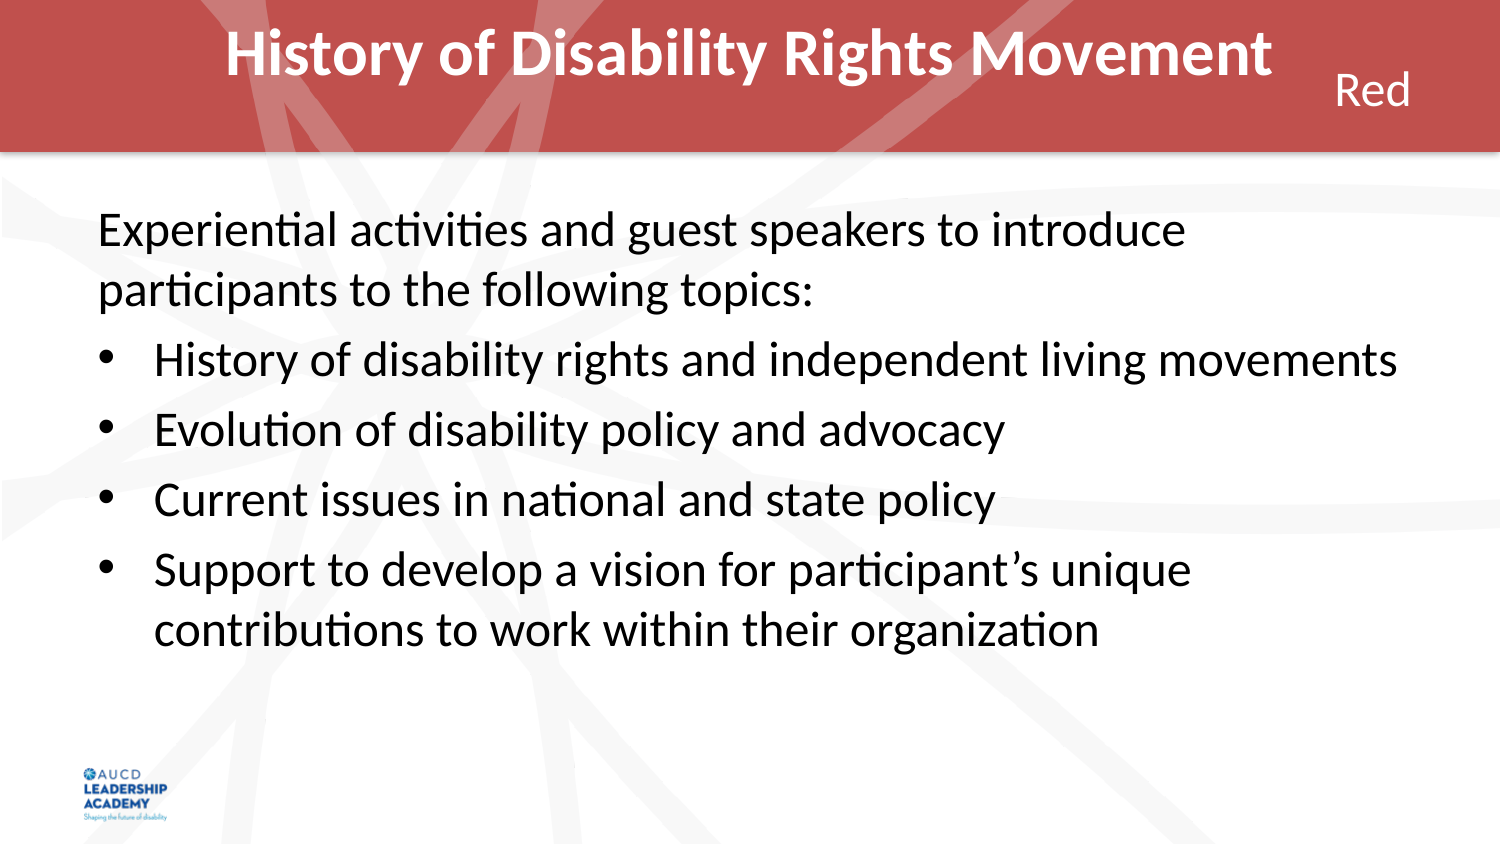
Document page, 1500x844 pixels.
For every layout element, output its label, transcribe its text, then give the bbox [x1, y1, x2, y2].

list Experiential activities and guest speakers to introduce participants to the following topics: History of disability rights and independent living movements Evolution of disability policy and advocacy Current issues in national and state policy Support to develop a vision for participant’s unique contributions to work within their organization [82, 189, 1433, 745]
picture [75, 759, 176, 830]
title History of Disability Rights Movement [75, 1, 1425, 174]
